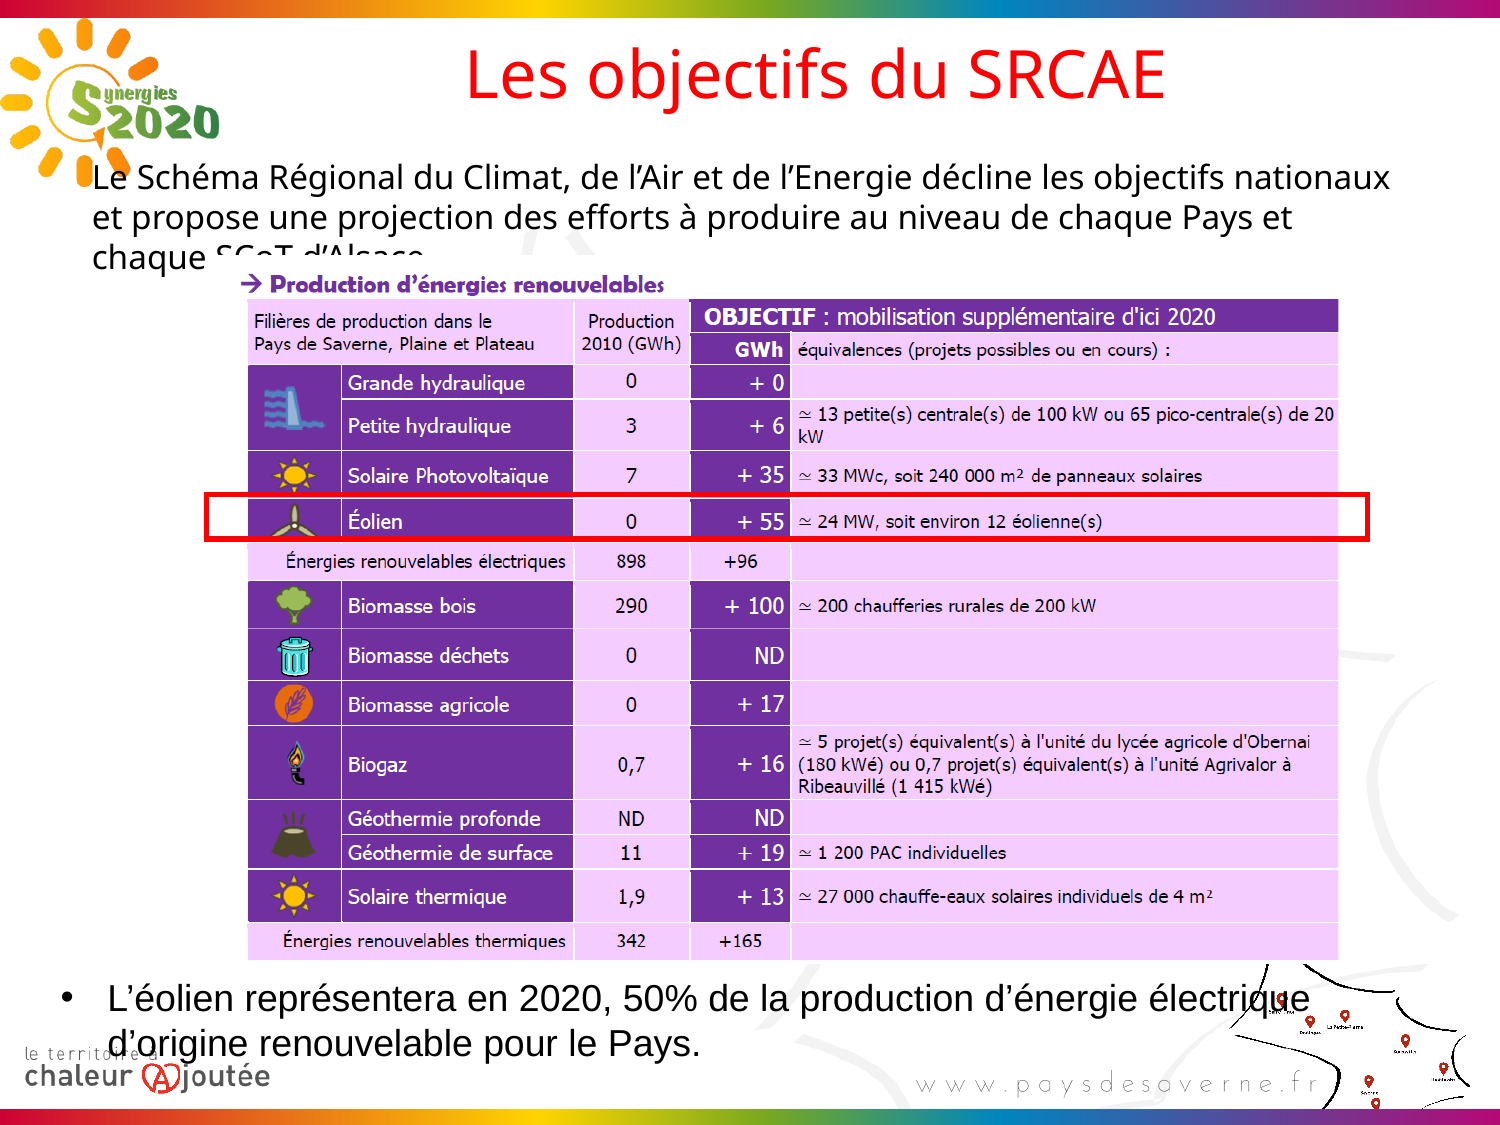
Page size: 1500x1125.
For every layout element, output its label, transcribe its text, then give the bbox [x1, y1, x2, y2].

text_box L’éolien représentera en 2020, 50% de la production d’énergie électrique d’origine renouvelable pour le Pays. [45, 966, 1373, 1117]
picture [0, 0, 1500, 1125]
title Les objectifs du SRCAE [206, 19, 1427, 126]
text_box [206, 255, 1368, 965]
list Le Schéma Régional du Climat, de l’Air et de l’Energie décline les objectifs nationaux et propose une projection des efforts à produire au niveau de chaque Pays et chaque SCoT d’Alsace. [76, 148, 1427, 1000]
